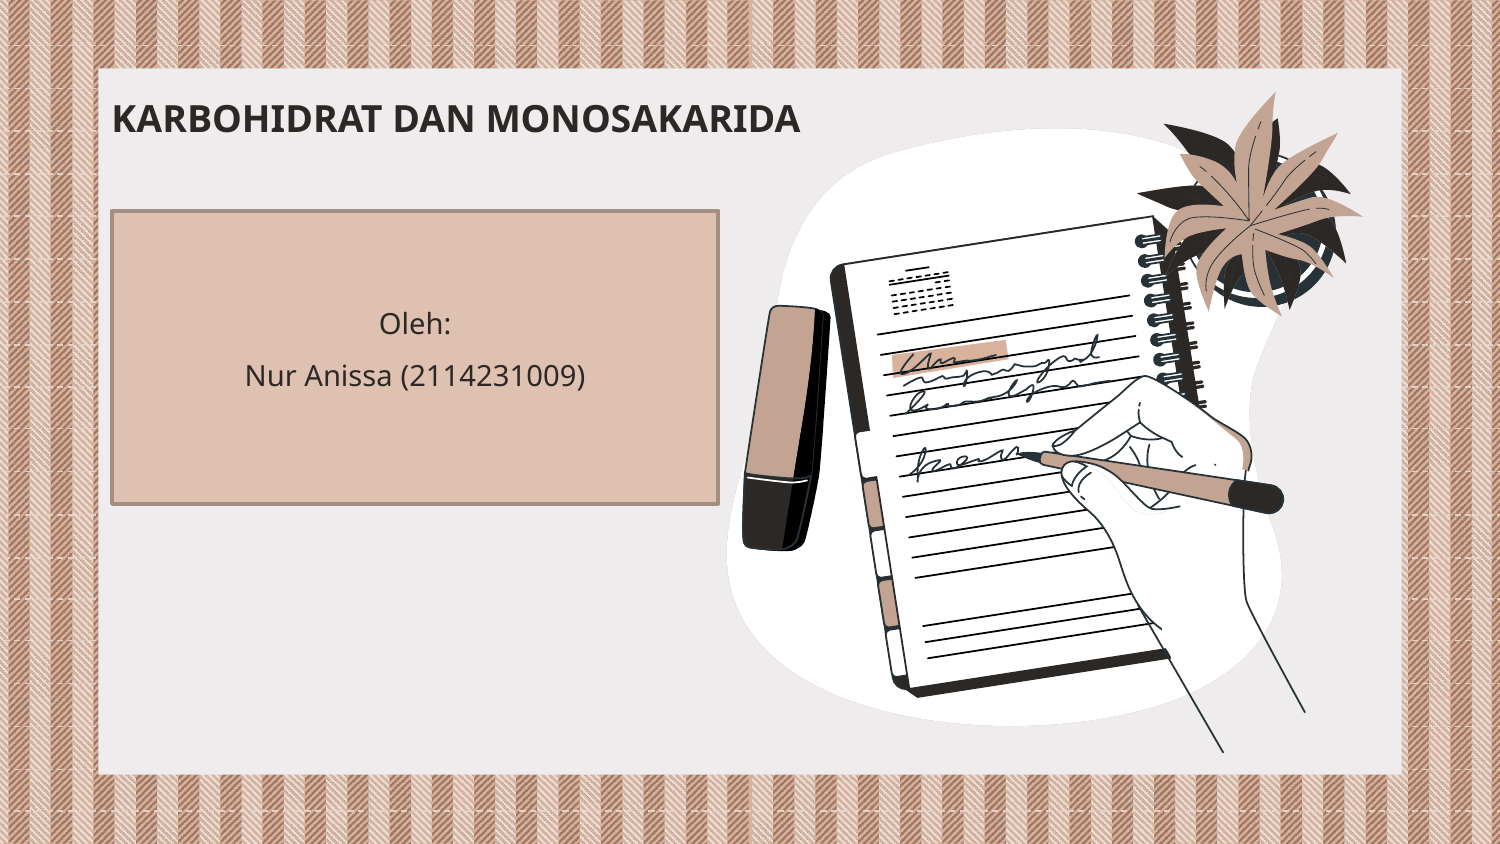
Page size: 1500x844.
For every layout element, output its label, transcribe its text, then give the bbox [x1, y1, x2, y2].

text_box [717, 91, 1364, 753]
subtitle Oleh: Nur Anissa (2114231009) [110, 209, 712, 506]
title KARBOHIDRAT DAN MONOSAKARIDA [96, 83, 865, 198]
picture [0, 0, 1500, 844]
